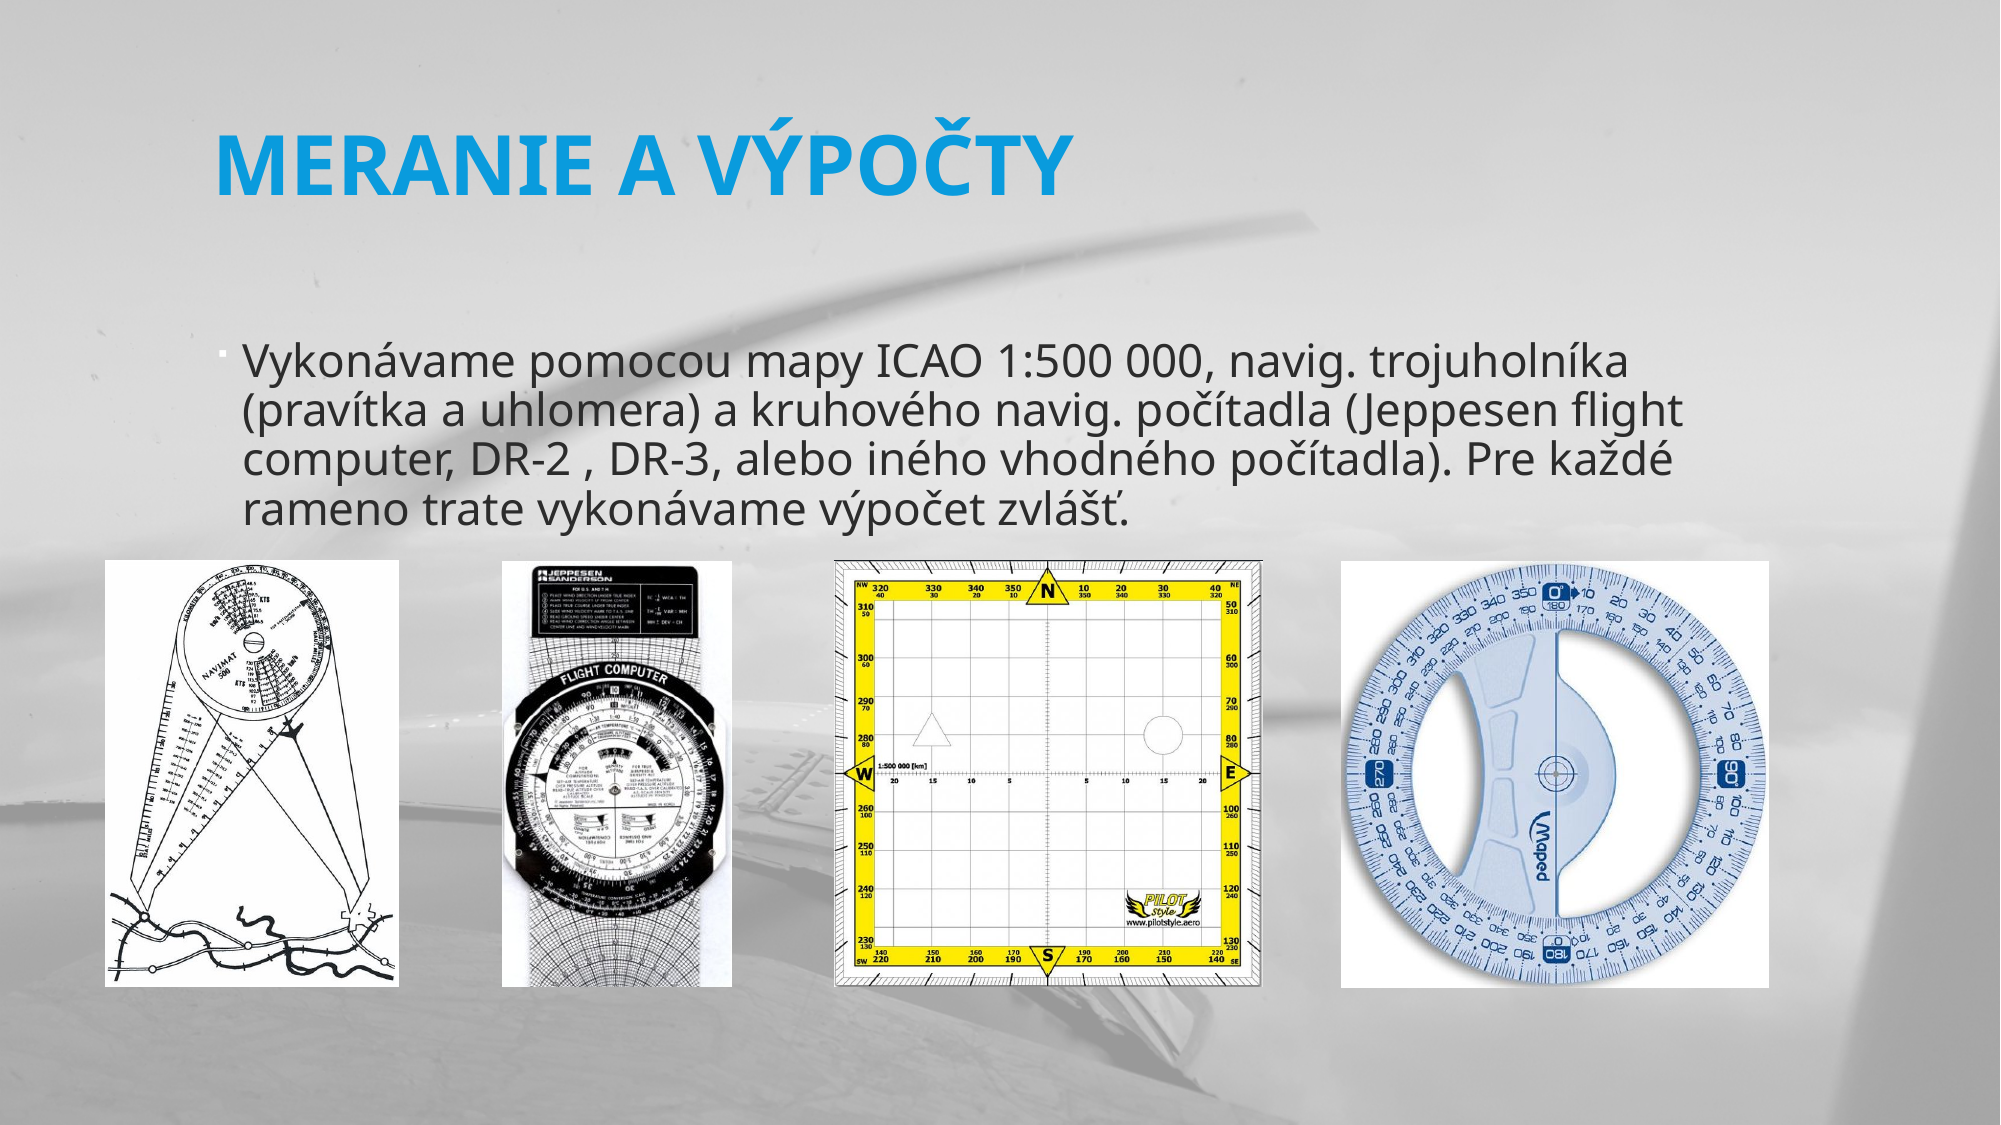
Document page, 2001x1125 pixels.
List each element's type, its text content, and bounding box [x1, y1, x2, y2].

list Vykonávame pomocou mapy ICAO 1:500 000, navig. trojuholníka (pravítka a uhlomera) a kruhového navig. počítadla (Jeppesen flight computer, DR-2 , DR-3, alebo iného vhodného počítadla). Pre každé rameno trate vykonávame výpočet zvlášť. [197, 329, 1803, 1020]
picture [501, 561, 732, 987]
picture [1340, 561, 1770, 988]
title Meranie a výpočty [197, 46, 1803, 295]
picture [105, 560, 400, 987]
picture [834, 559, 1263, 987]
